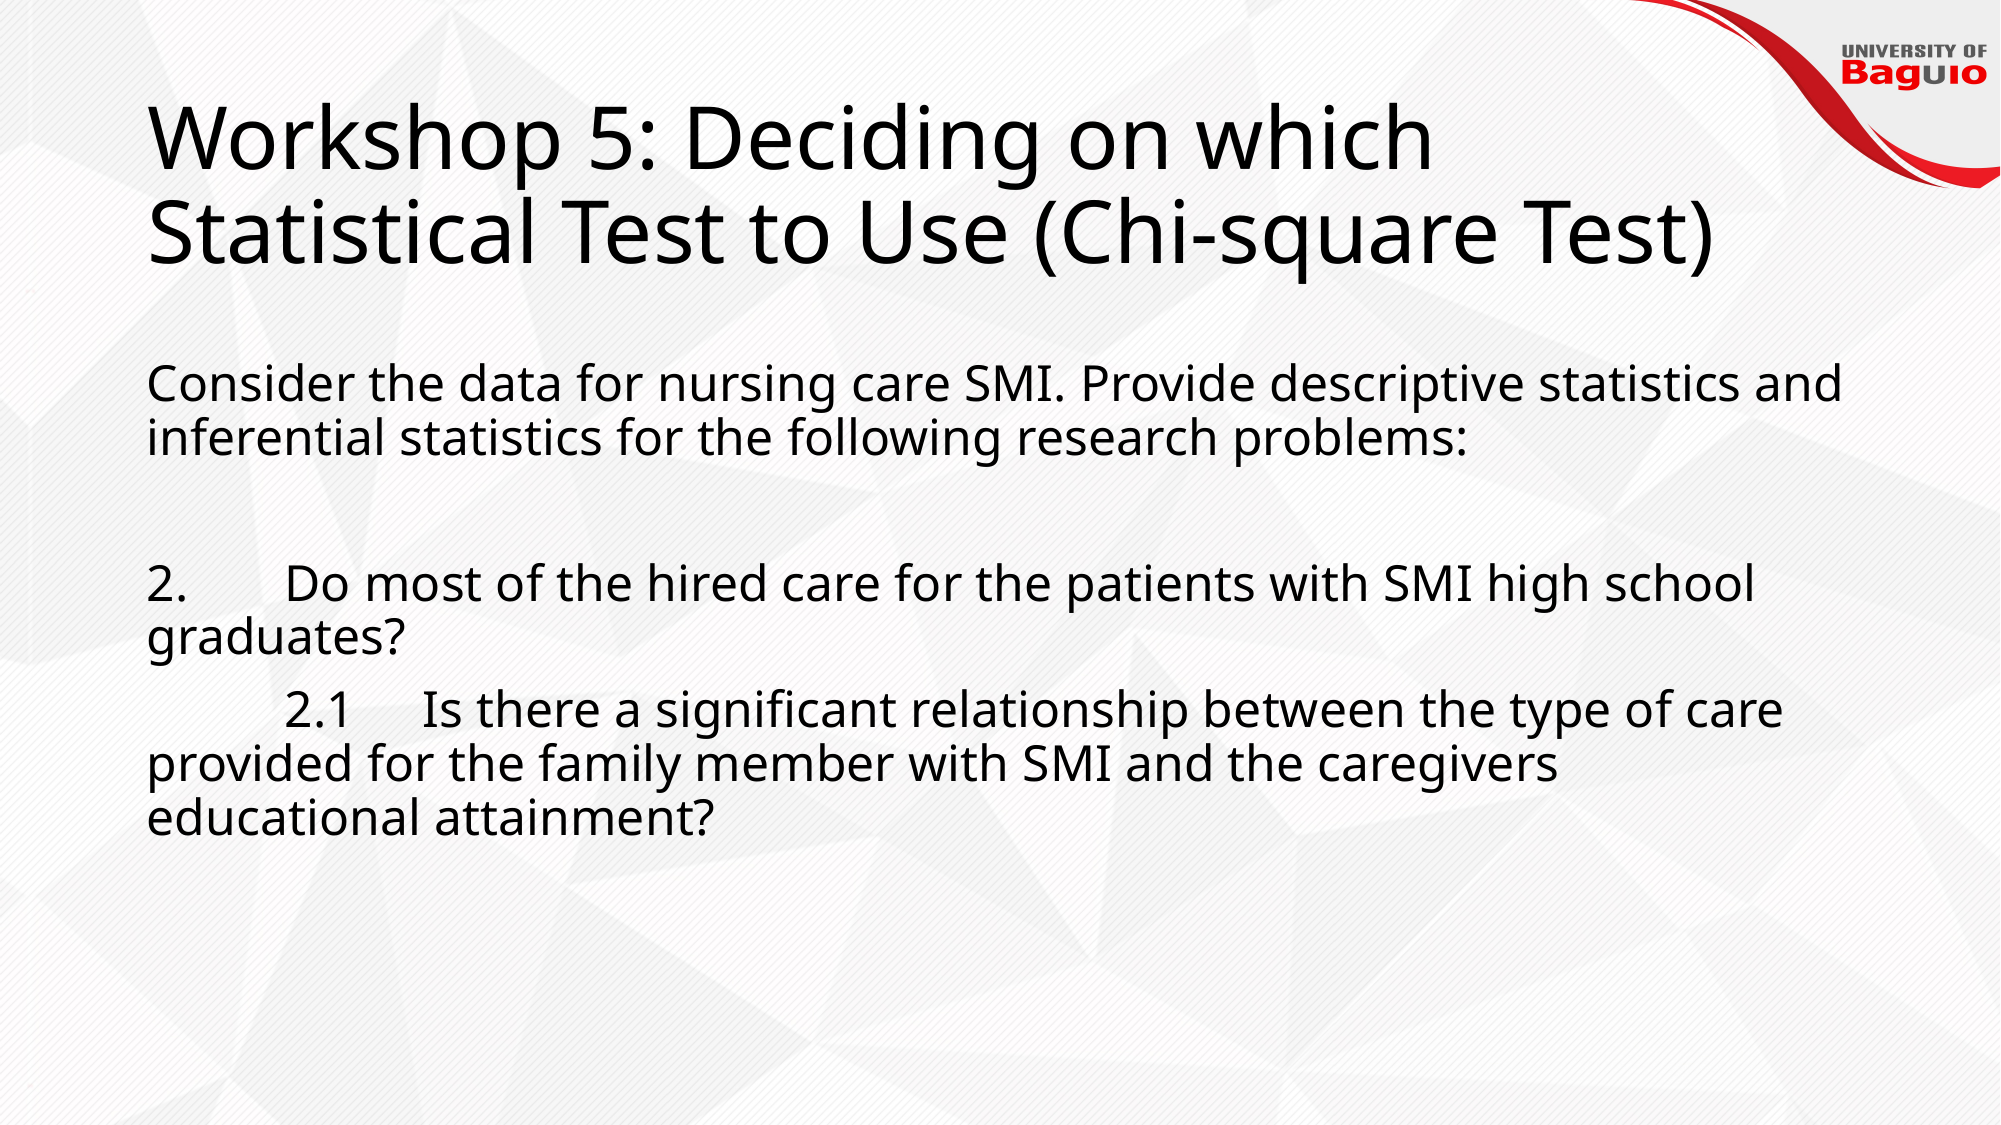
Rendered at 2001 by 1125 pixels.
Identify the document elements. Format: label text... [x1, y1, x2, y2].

list Consider the data for nursing care SMI. Provide descriptive statistics and inferential statistics for the following research problems: 2. Do most of the hired care for the patients with SMI high school graduates? 2.1 Is there a significant relationship between the type of care provided for the family member with SMI and the caregivers educational attainment? [131, 350, 1876, 1077]
picture [0, 0, 2001, 1125]
title Workshop 5: Deciding on which Statistical Test to Use (Chi-square Test) [132, 44, 1740, 334]
